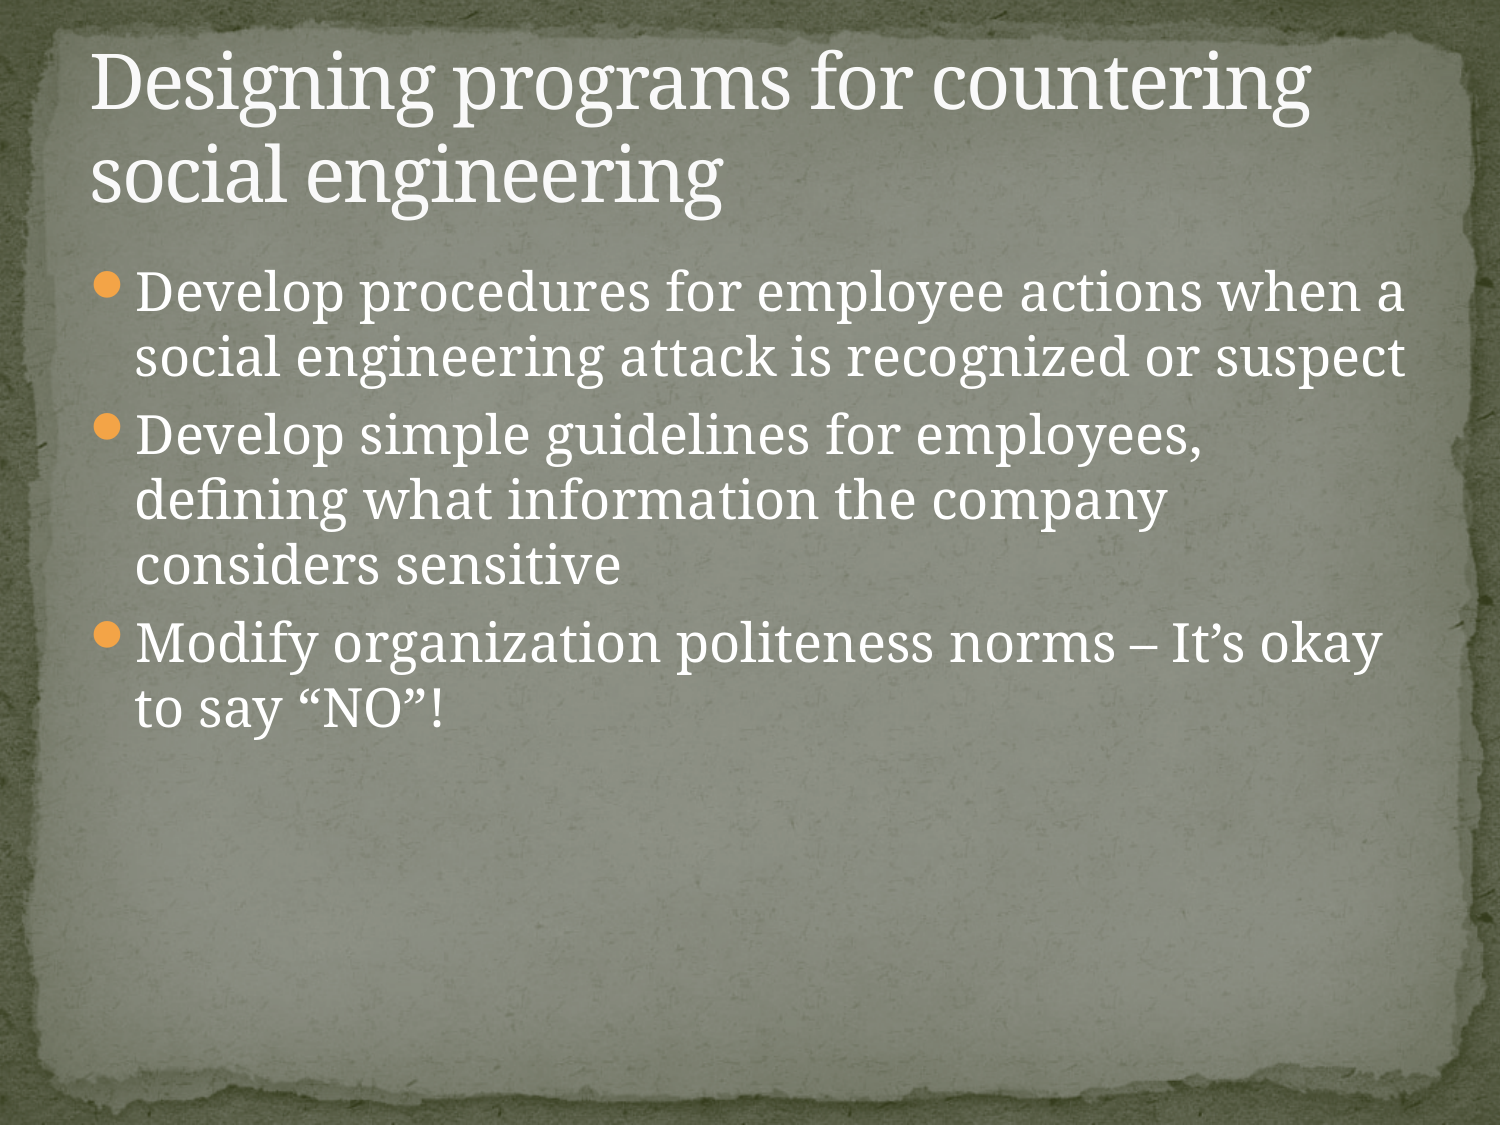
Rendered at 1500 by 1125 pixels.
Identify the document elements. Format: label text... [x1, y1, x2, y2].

list Develop procedures for employee actions when a social engineering attack is recognized or suspect Develop simple guidelines for employees, defining what information the company considers sensitive Modify organization politeness norms – It’s okay to say “NO”! [75, 249, 1425, 1000]
title Designing programs for countering social engineering [74, 24, 1425, 225]
